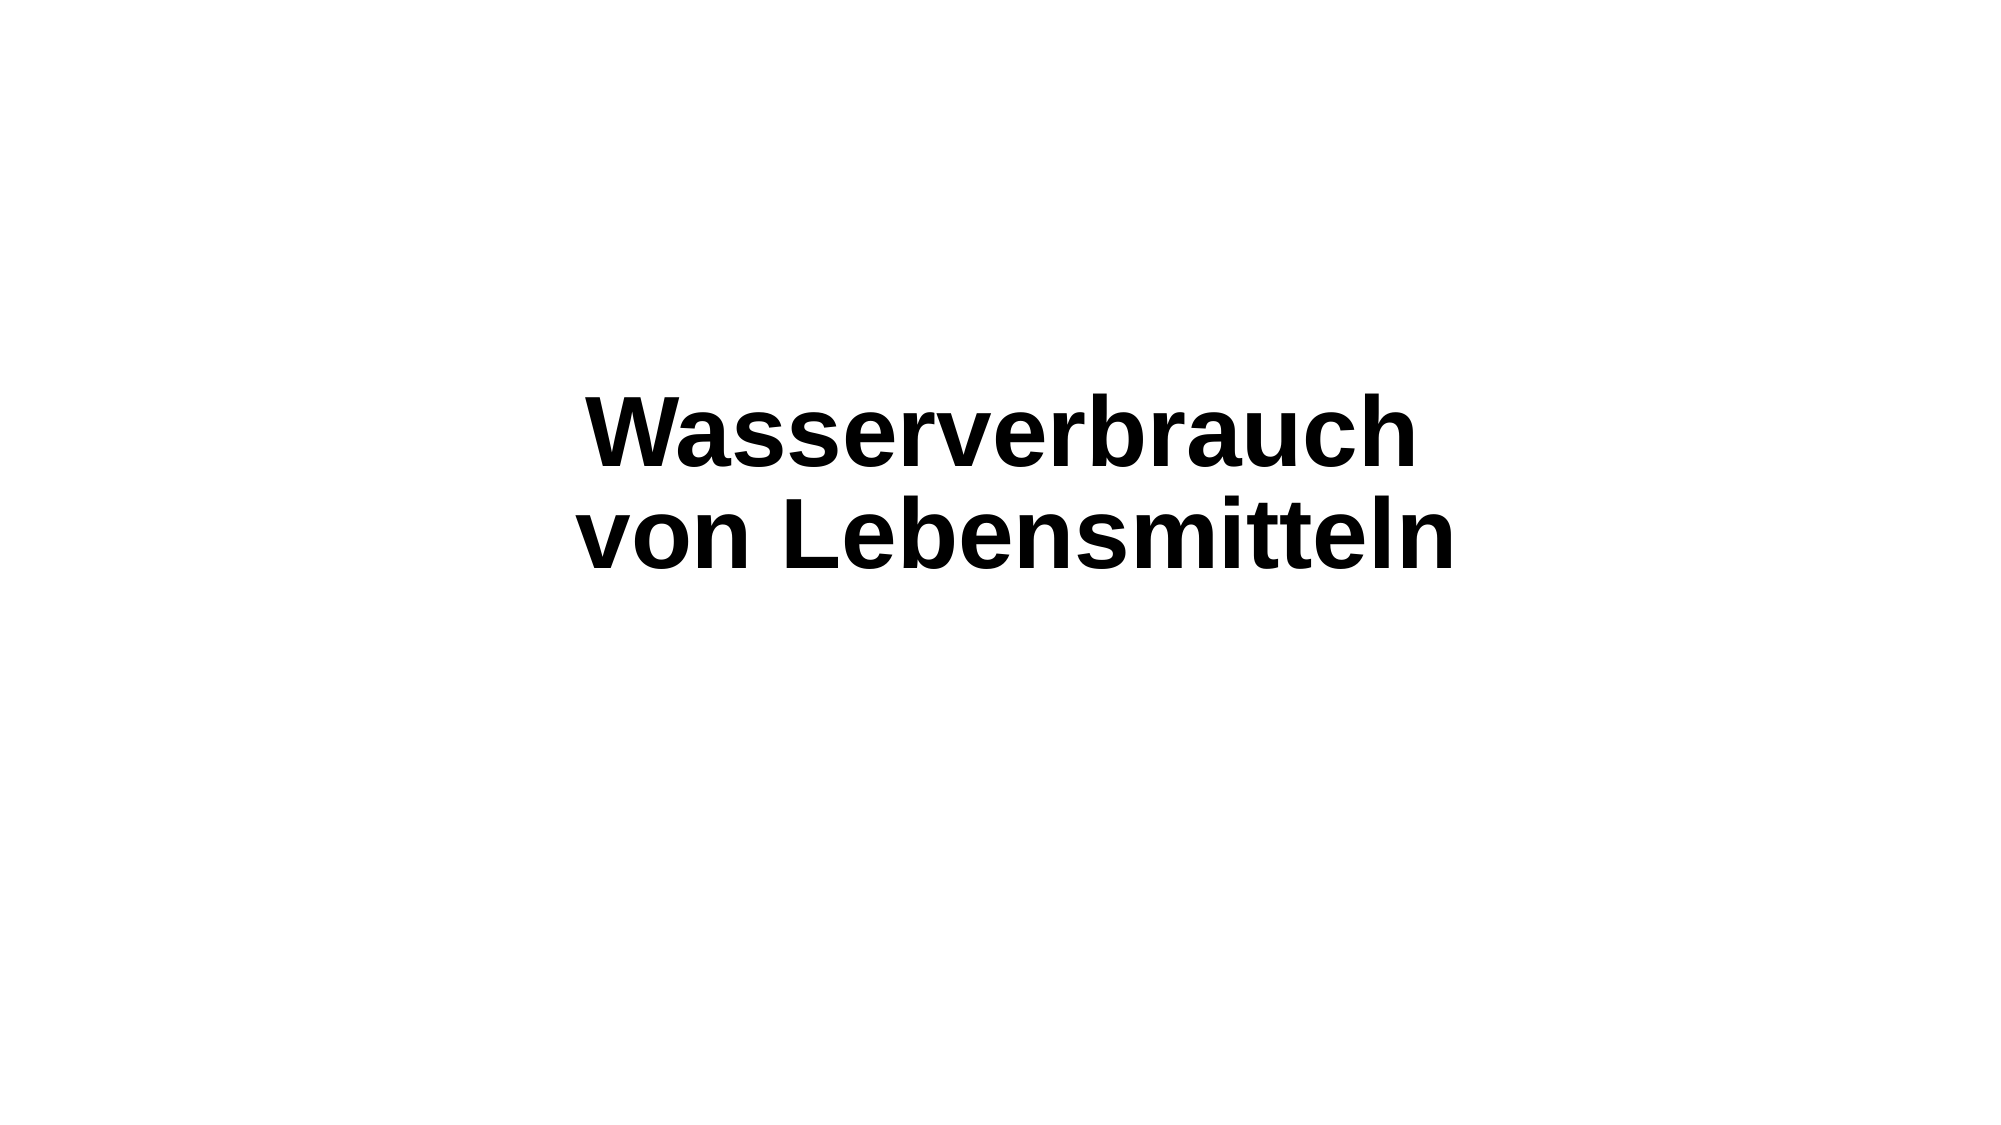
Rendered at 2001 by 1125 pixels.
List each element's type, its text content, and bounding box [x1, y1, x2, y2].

title Wasserverbrauch von Lebensmitteln [466, 384, 1567, 493]
